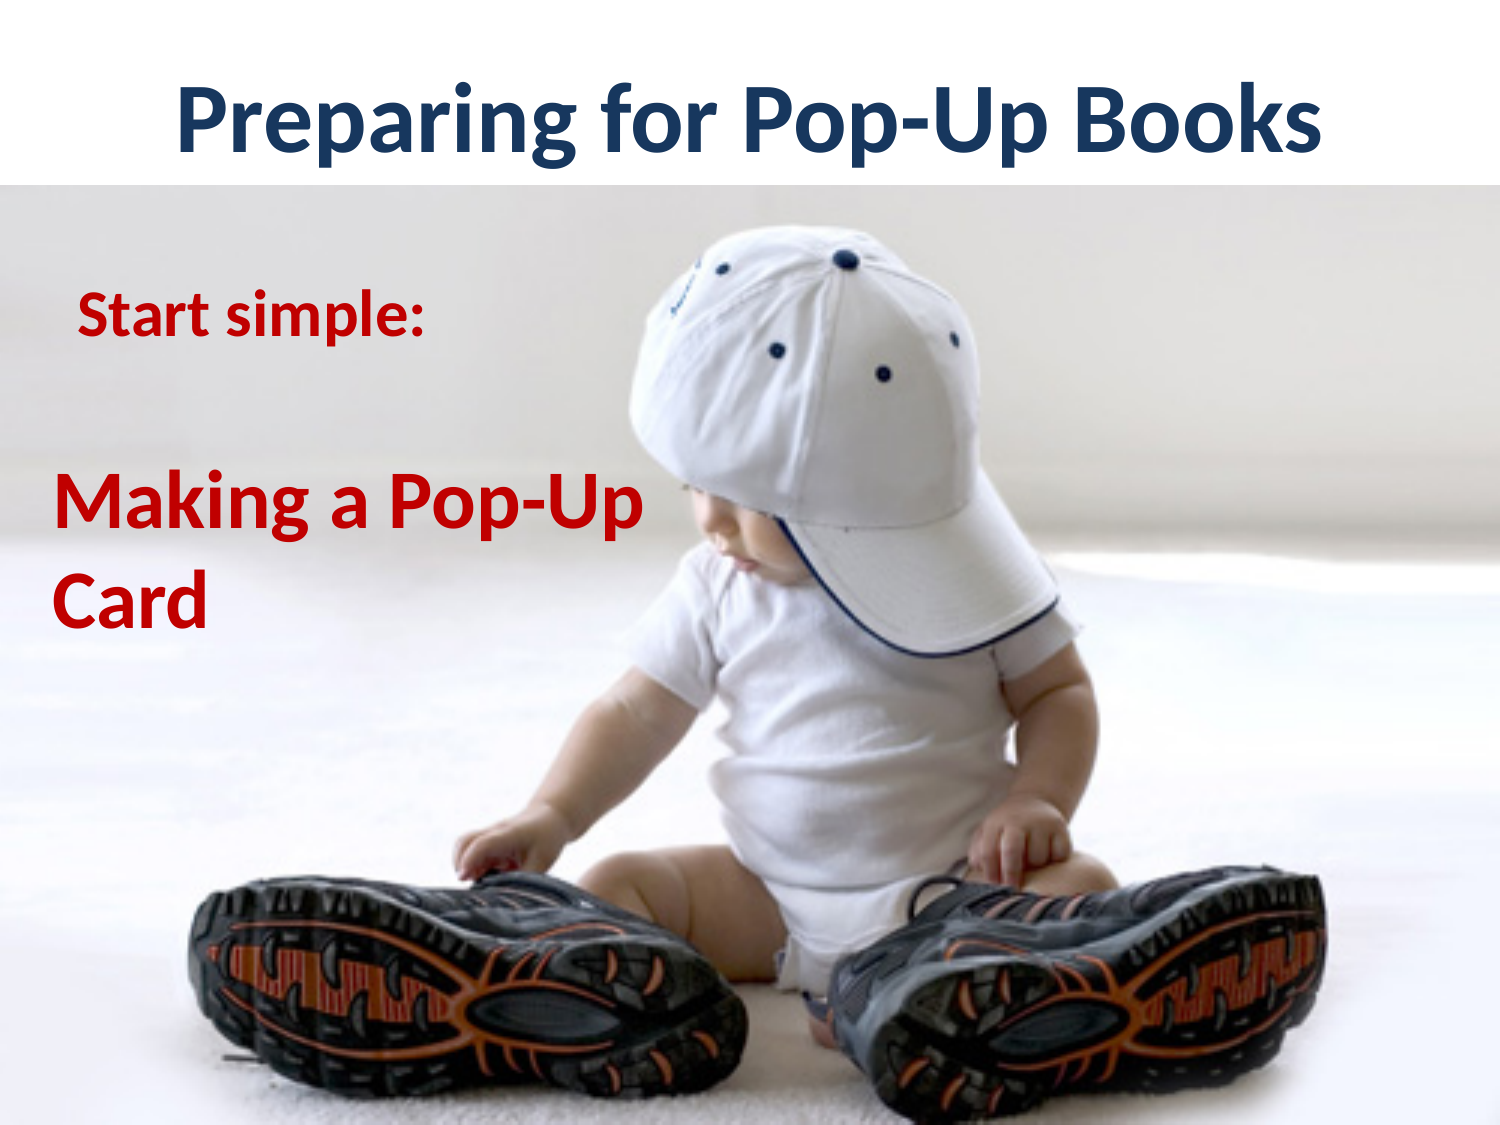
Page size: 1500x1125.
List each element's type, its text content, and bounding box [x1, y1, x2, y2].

picture [0, 185, 1500, 1125]
title Preparing for Pop-Up Books [75, 24, 1425, 184]
